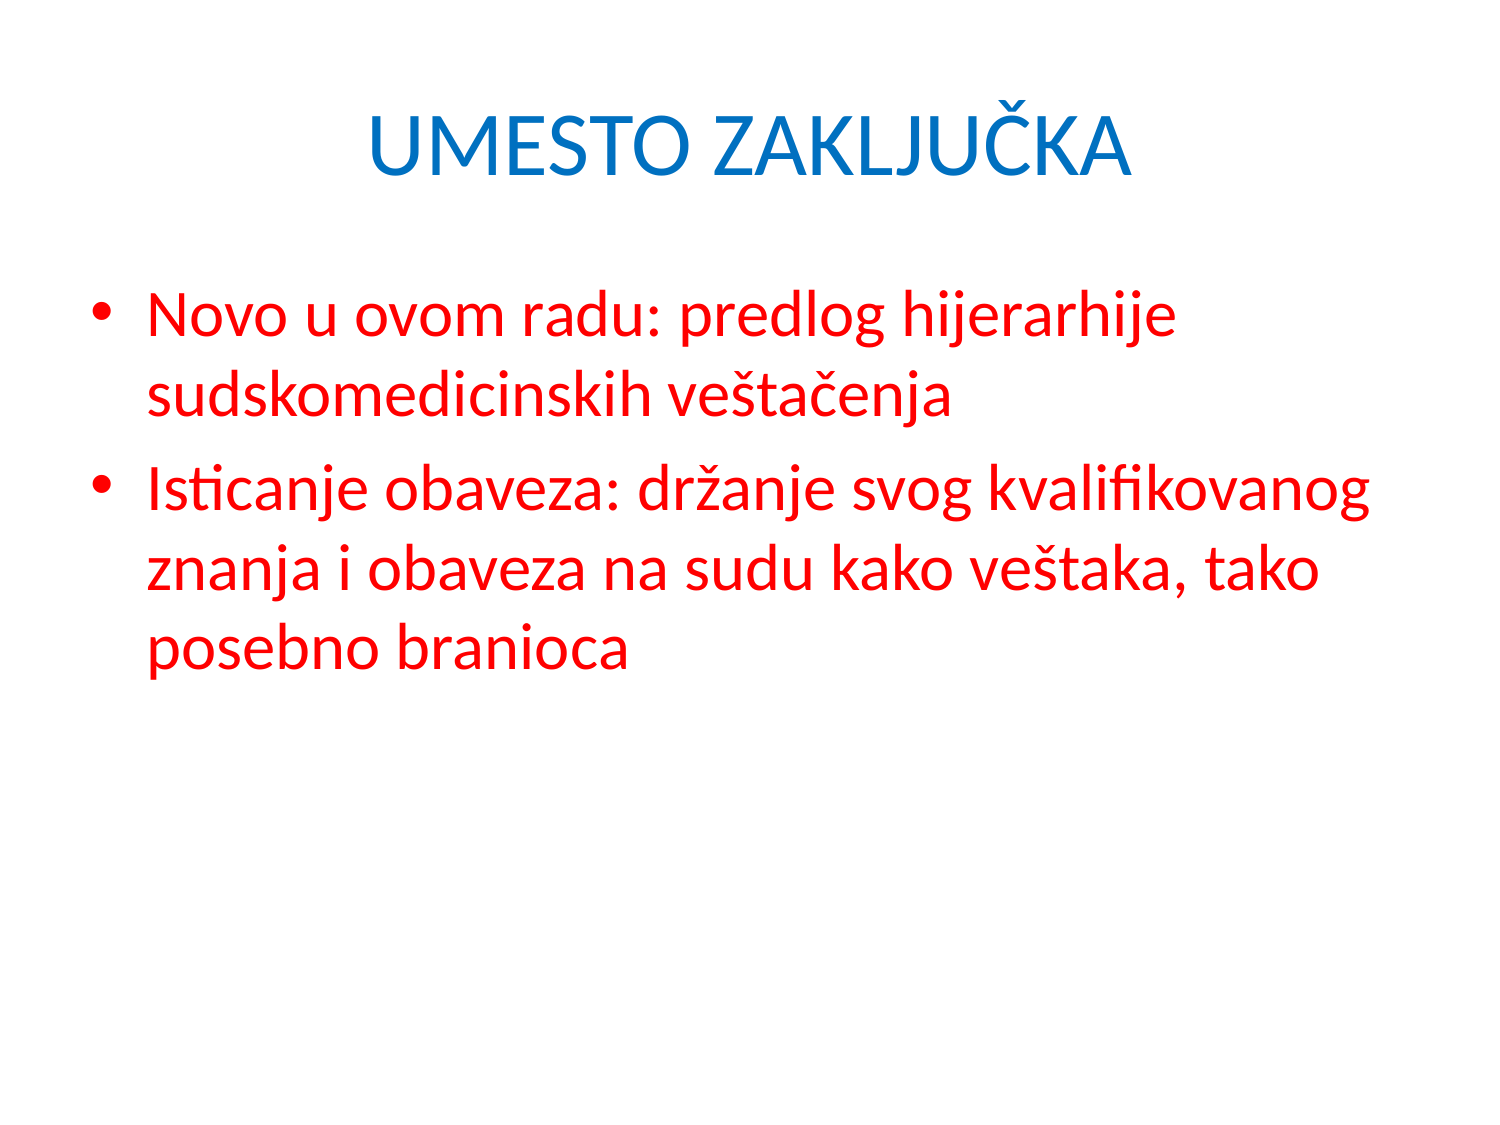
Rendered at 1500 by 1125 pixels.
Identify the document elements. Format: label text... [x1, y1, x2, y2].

list Novo u ovom radu: predlog hijerarhije sudskomedicinskih veštačenja Isticanje obaveza: držanje svog kvalifikovanog znanja i obaveza na sudu kako veštaka, tako posebno branioca [75, 262, 1425, 1005]
title UMESTO ZAKLJUČKA [75, 45, 1425, 233]
